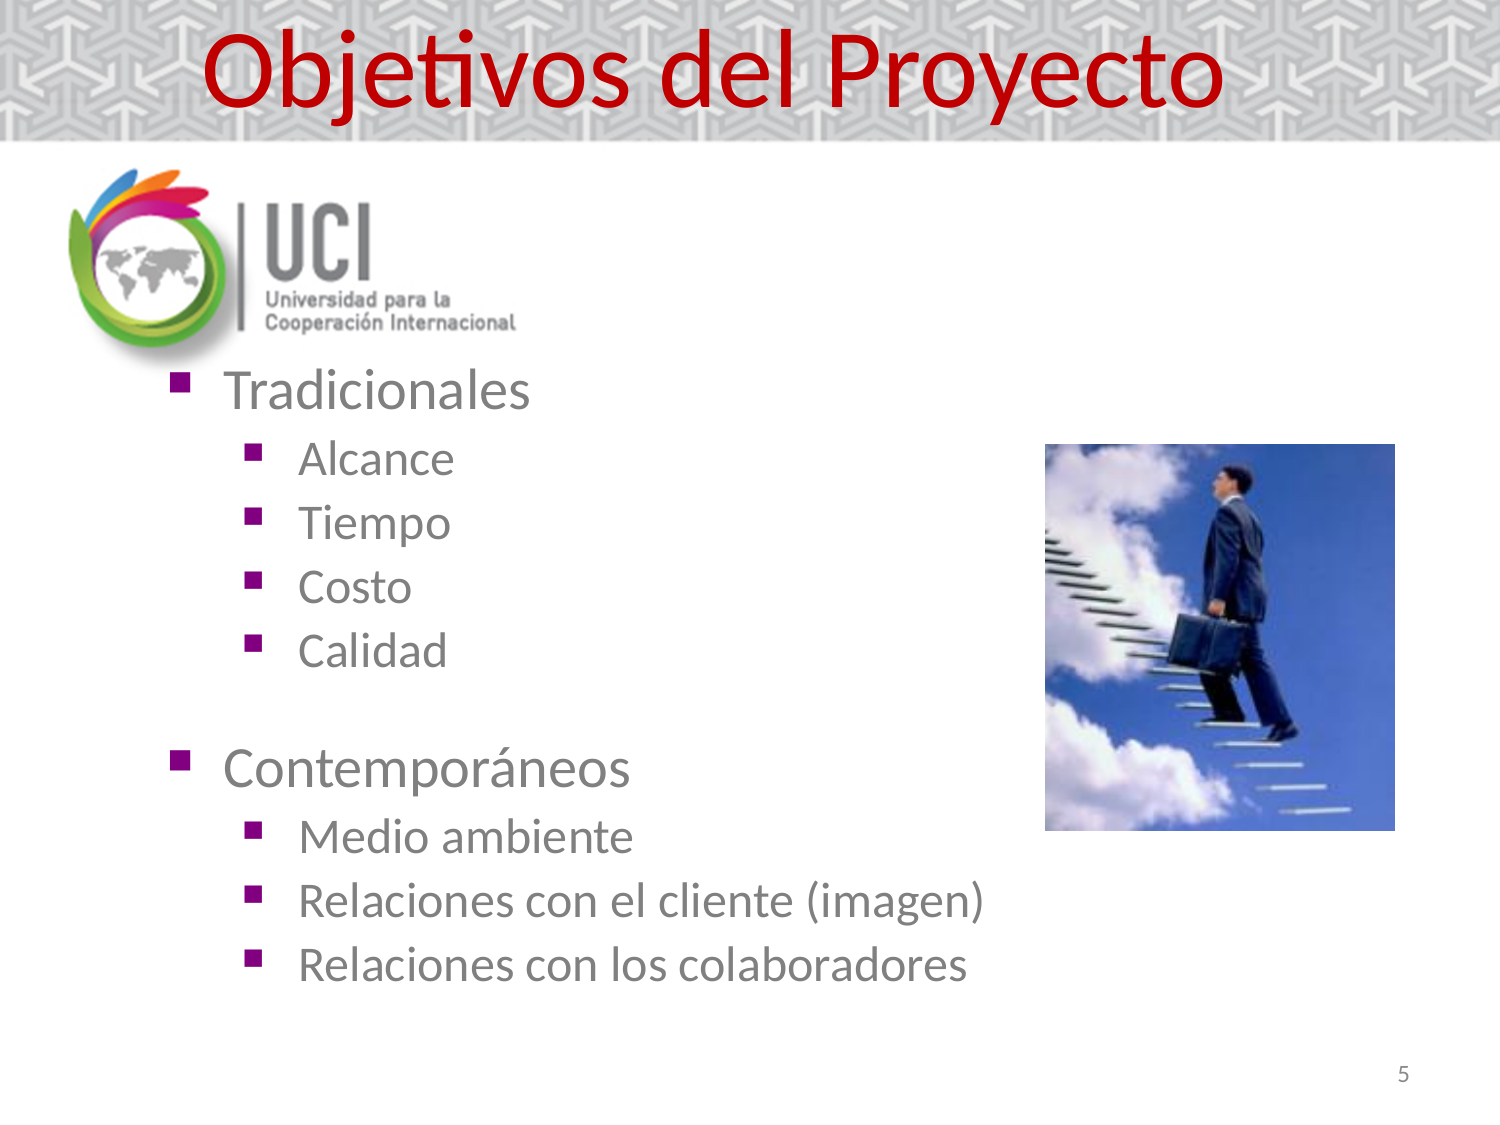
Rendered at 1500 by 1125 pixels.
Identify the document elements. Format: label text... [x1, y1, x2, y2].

picture [0, 0, 1500, 1125]
text_box Tradicionales Alcance Tiempo Costo Calidad Contemporáneos Medio ambiente Relaciones con el cliente (imagen) Relaciones con los colaboradores [152, 351, 1418, 1035]
slide_number 5 [1074, 1042, 1425, 1103]
title Objetivos del Proyecto [64, 0, 1365, 138]
